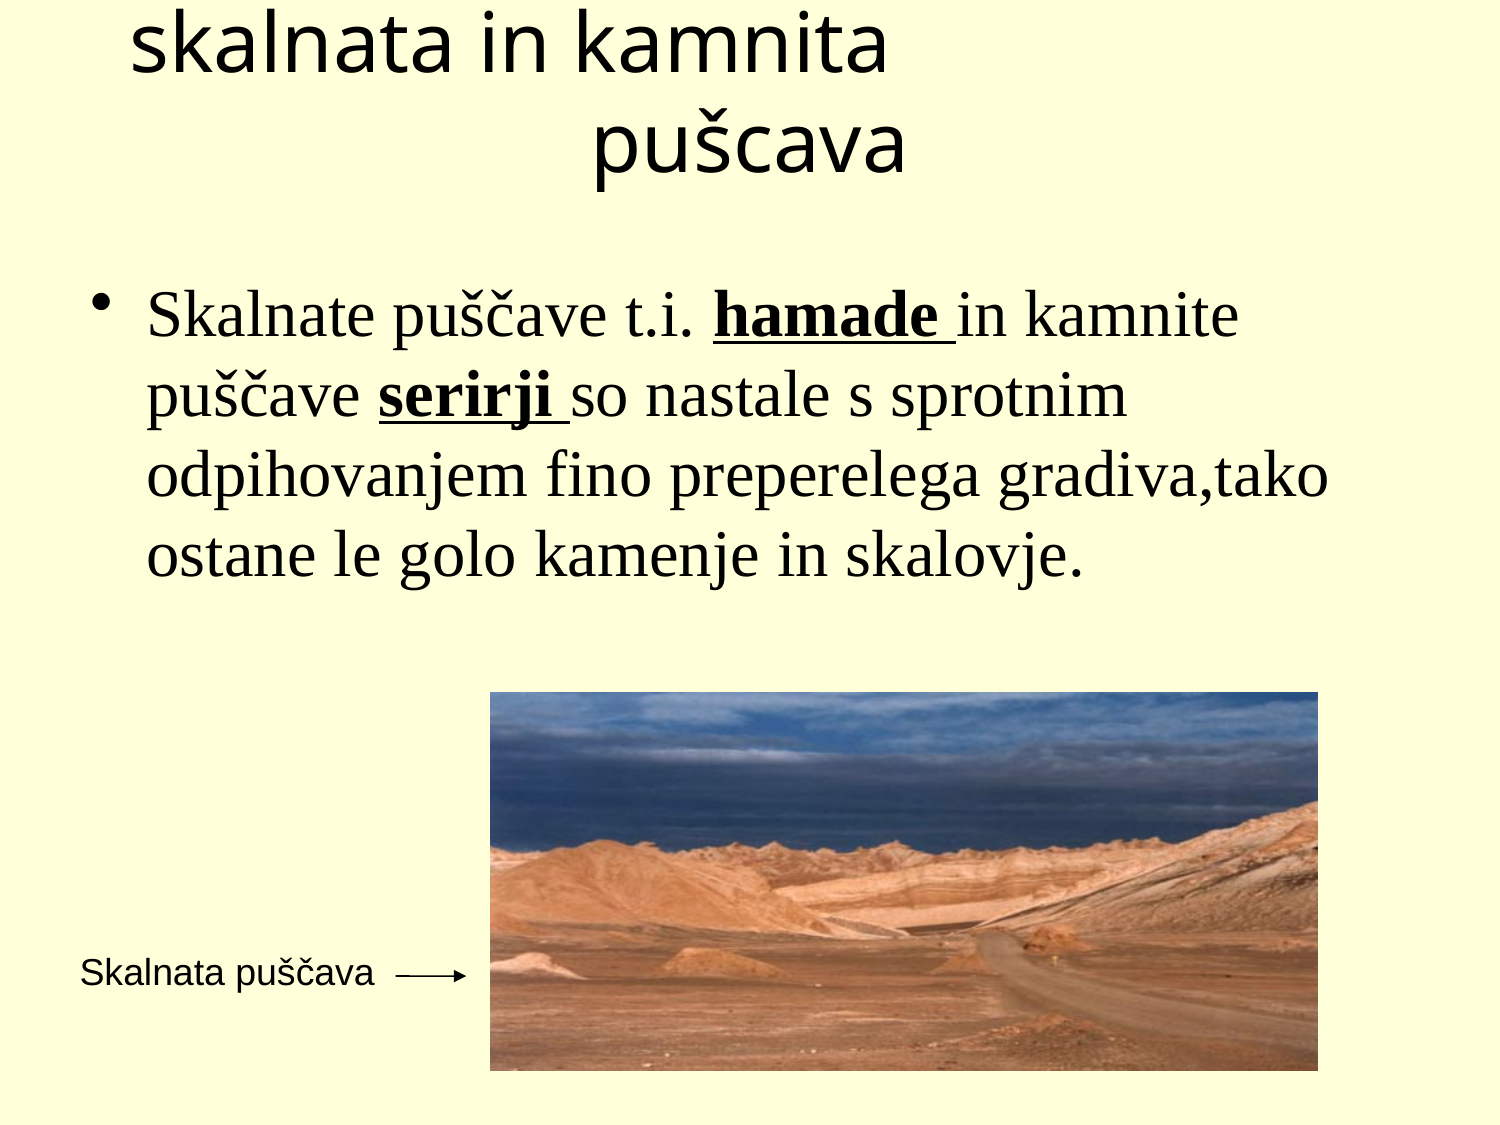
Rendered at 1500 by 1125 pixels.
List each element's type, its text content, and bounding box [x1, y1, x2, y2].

title skalnata in kamnita pušcava [75, 45, 1425, 233]
text_box [395, 969, 467, 983]
text_box Skalnata puščava [64, 940, 490, 1001]
list Skalnate puščave t.i. hamade in kamnite puščave serirji so nastale s sprotnim odpihovanjem fino preperelega gradiva,tako ostane le golo kamenje in skalovje. [75, 262, 1425, 1005]
picture [490, 692, 1318, 1071]
